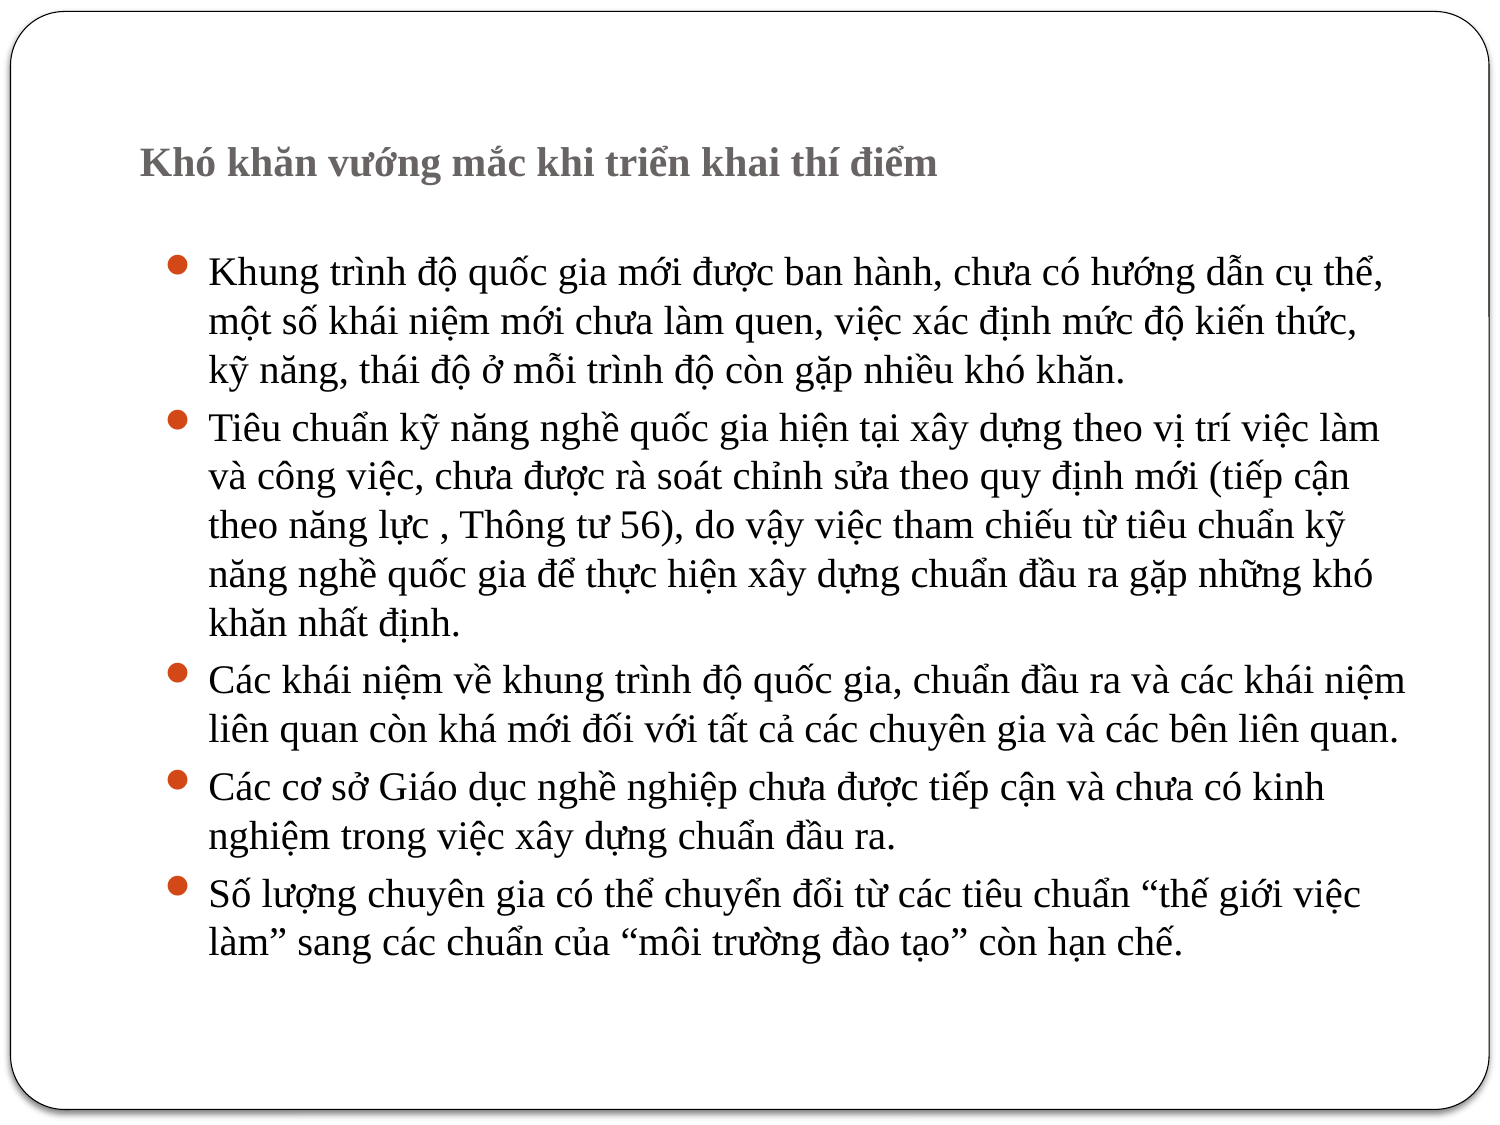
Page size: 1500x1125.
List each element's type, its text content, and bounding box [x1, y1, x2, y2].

list Khung trình độ quốc gia mới được ban hành, chưa có hướng dẫn cụ thể, một số khái niệm mới chưa làm quen, việc xác định mức độ kiến thức, kỹ năng, thái độ ở mỗi trình độ còn gặp nhiều khó khăn. Tiêu chuẩn kỹ năng nghề quốc gia hiện tại xây dựng theo vị trí việc làm và công việc, chưa được rà soát chỉnh sửa theo quy định mới (tiếp cận theo năng lực , Thông tư 56), do vậy việc tham chiếu từ tiêu chuẩn kỹ năng nghề quốc gia để thực hiện xây dựng chuẩn đầu ra gặp những khó khăn nhất định. Các khái niệm về khung trình độ quốc gia, chuẩn đầu ra và các khái niệm liên quan còn khá mới đối với tất cả các chuyên gia và các bên liên quan. Các cơ sở Giáo dục nghề nghiệp chưa được tiếp cận và chưa có kinh nghiệm trong việc xây dựng chuẩn đầu ra. Số lượng chuyên gia có thể chuyển đổi từ các tiêu chuẩn “thế giới việc làm” sang các chuẩn của “môi trường đào tạo” còn hạn chế. [150, 237, 1425, 988]
title Khó khăn vướng mắc khi triển khai thí điểm [125, 0, 1400, 200]
